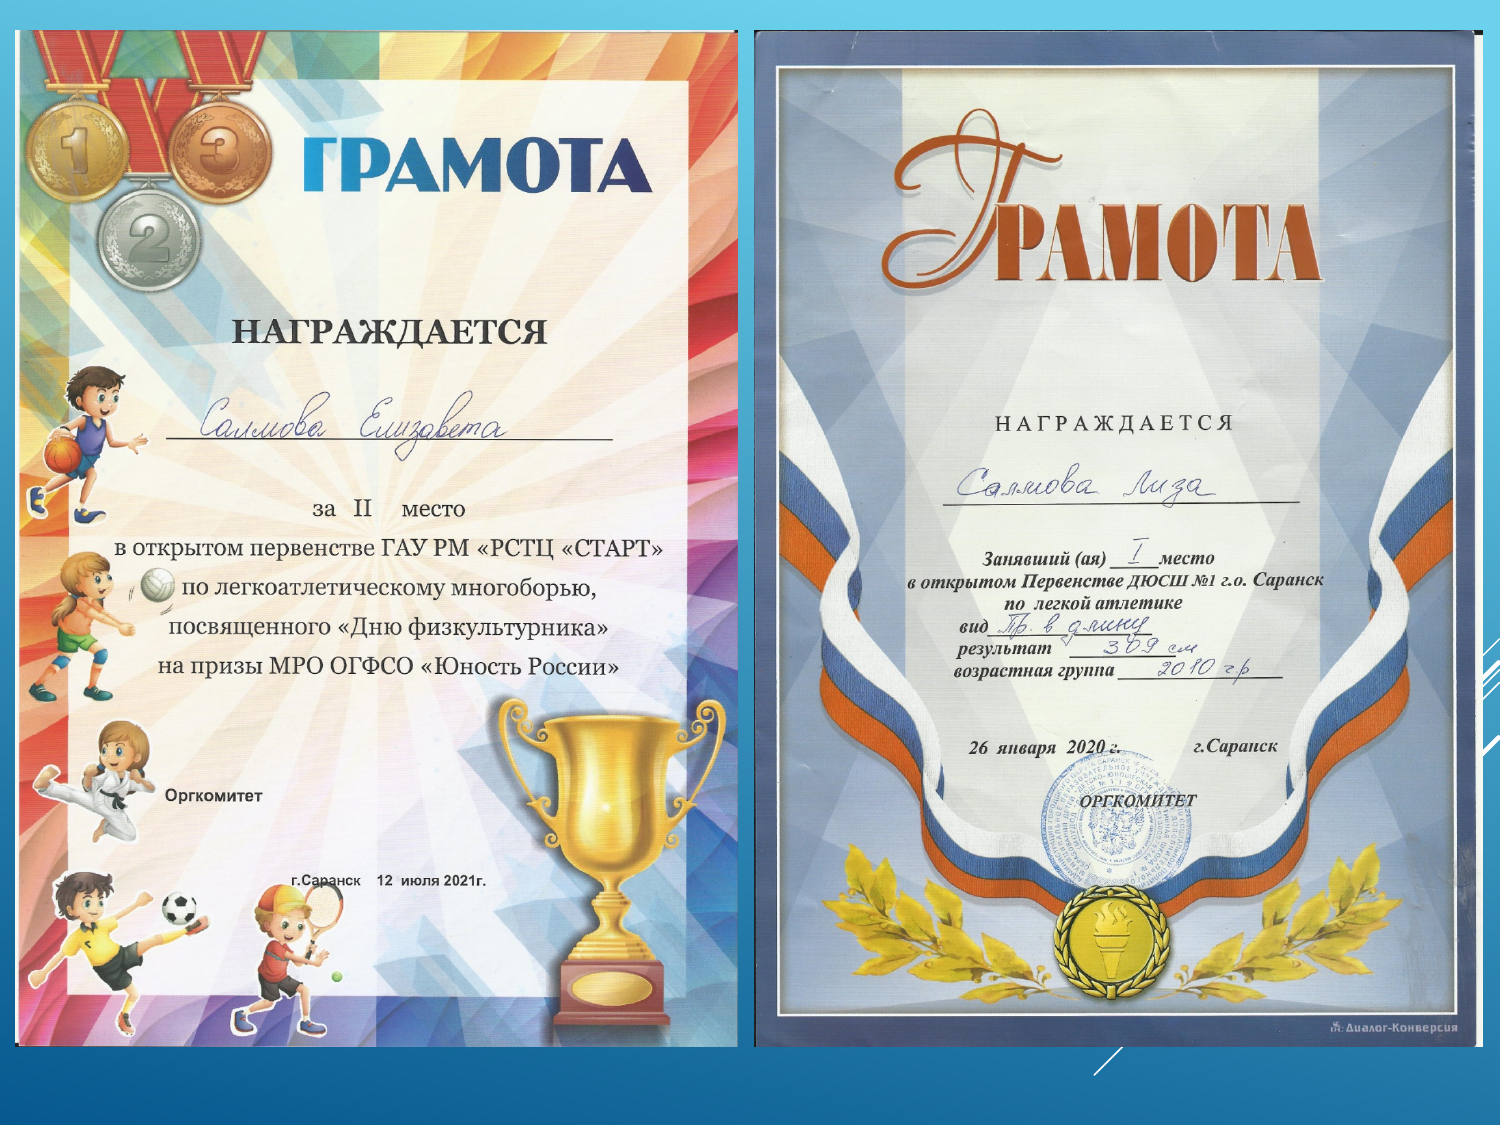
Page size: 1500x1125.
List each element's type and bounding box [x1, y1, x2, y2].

picture [15, 30, 738, 1047]
picture [754, 30, 1483, 1047]
